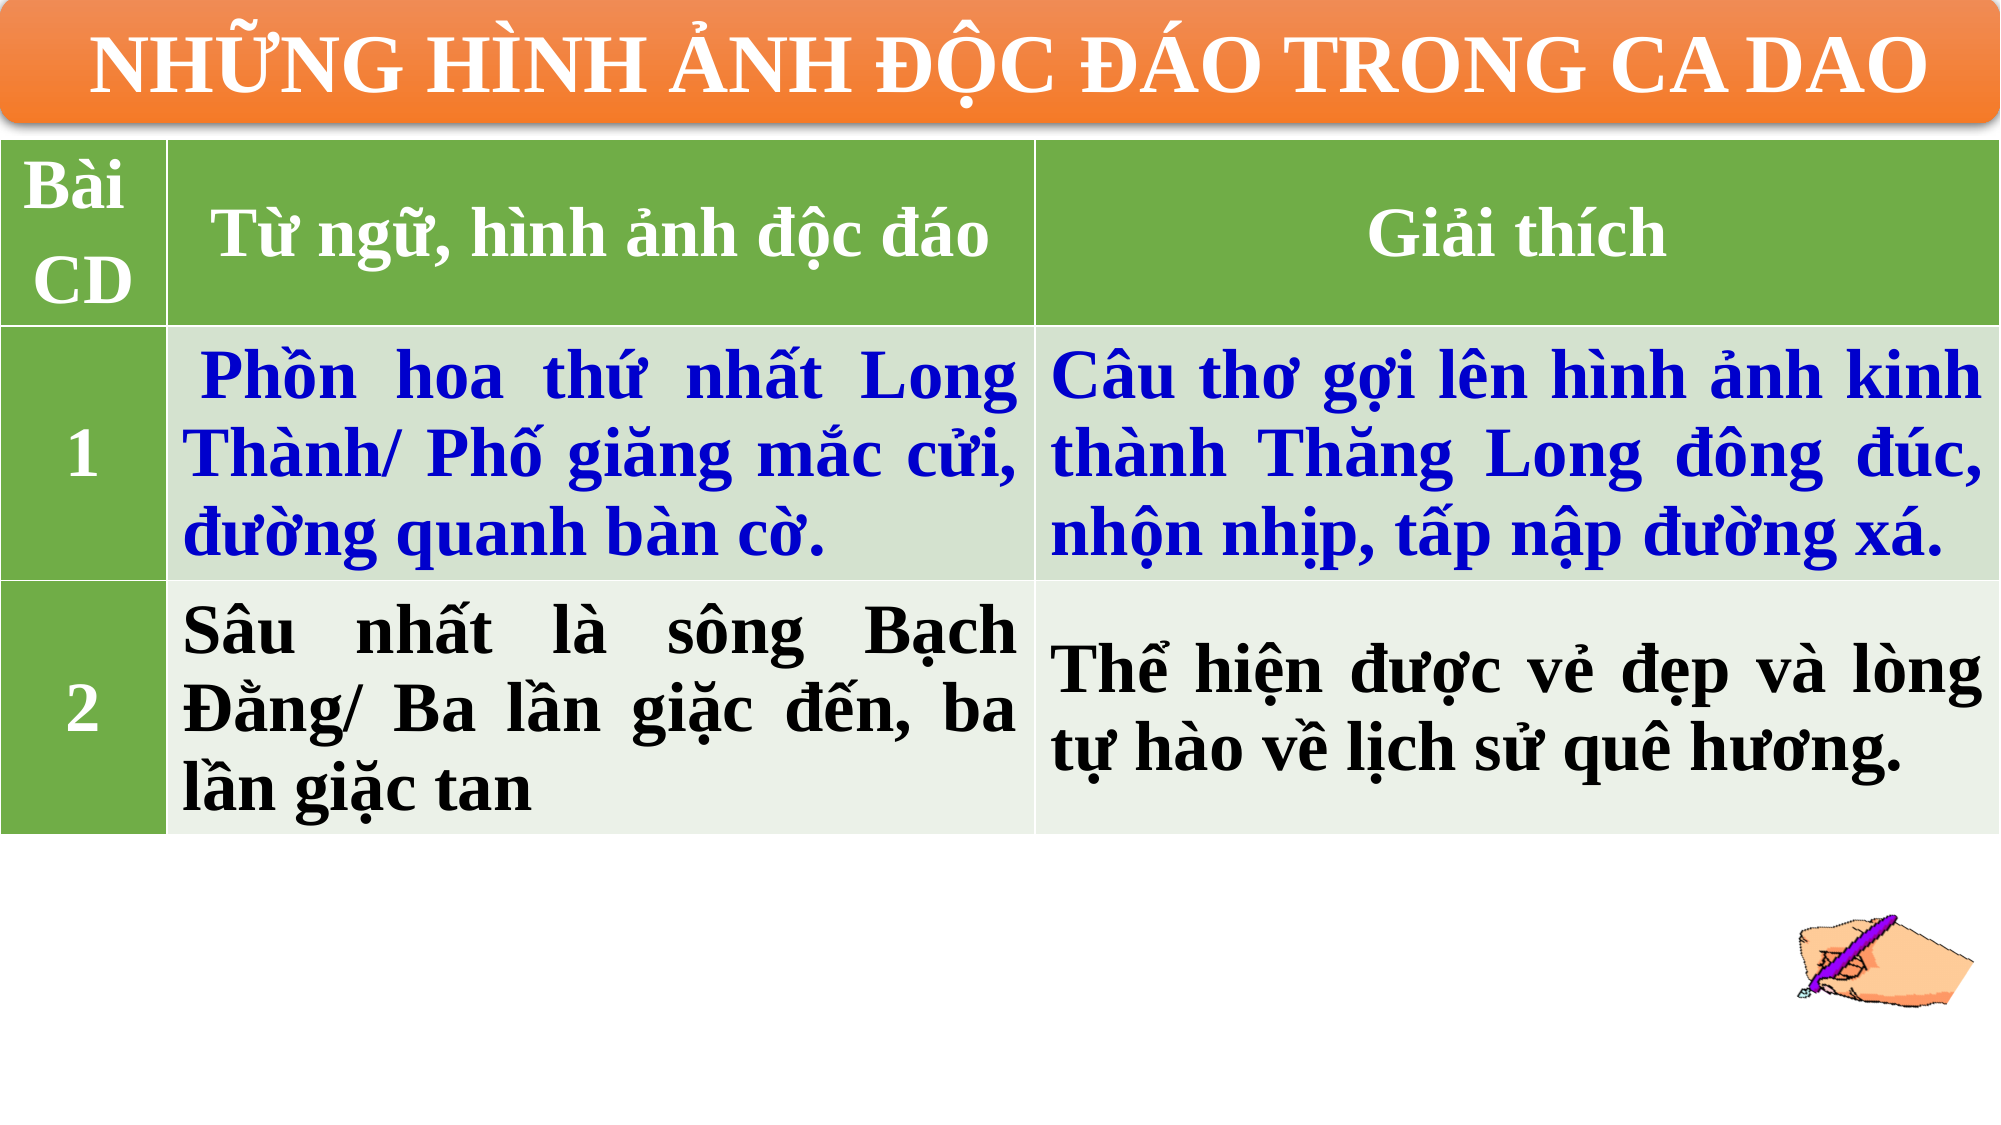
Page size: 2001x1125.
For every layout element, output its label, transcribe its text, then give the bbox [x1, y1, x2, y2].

table_header Bài CD [1, 140, 166, 325]
table_header Từ ngữ, hình ảnh độc đáo [168, 140, 1034, 325]
table_cell Phồn hoa thứ nhất Long Thành/ Phố giăng mắc cửi, đường quanh bàn cờ. [168, 327, 1034, 580]
text_box NHỮNG HÌNH ẢNH ĐỘC ĐÁO TRONG CA DAO [0, 0, 2000, 124]
table_cell 1 [1, 327, 166, 580]
table_cell Sâu nhất là sông Bạch Đằng/ Ba lần giặc đến, ba lần giặc tan [168, 581, 1034, 834]
table_cell 2 [1, 581, 166, 834]
table_cell Câu thơ gợi lên hình ảnh kinh thành Thăng Long đông đúc, nhộn nhịp, tấp nập đường xá. [1036, 327, 1999, 580]
table_cell Thể hiện được vẻ đẹp và lòng tự hào về lịch sử quê hương. [1036, 581, 1999, 834]
picture [1759, 854, 1982, 1066]
table_header Giải thích [1036, 140, 1999, 325]
